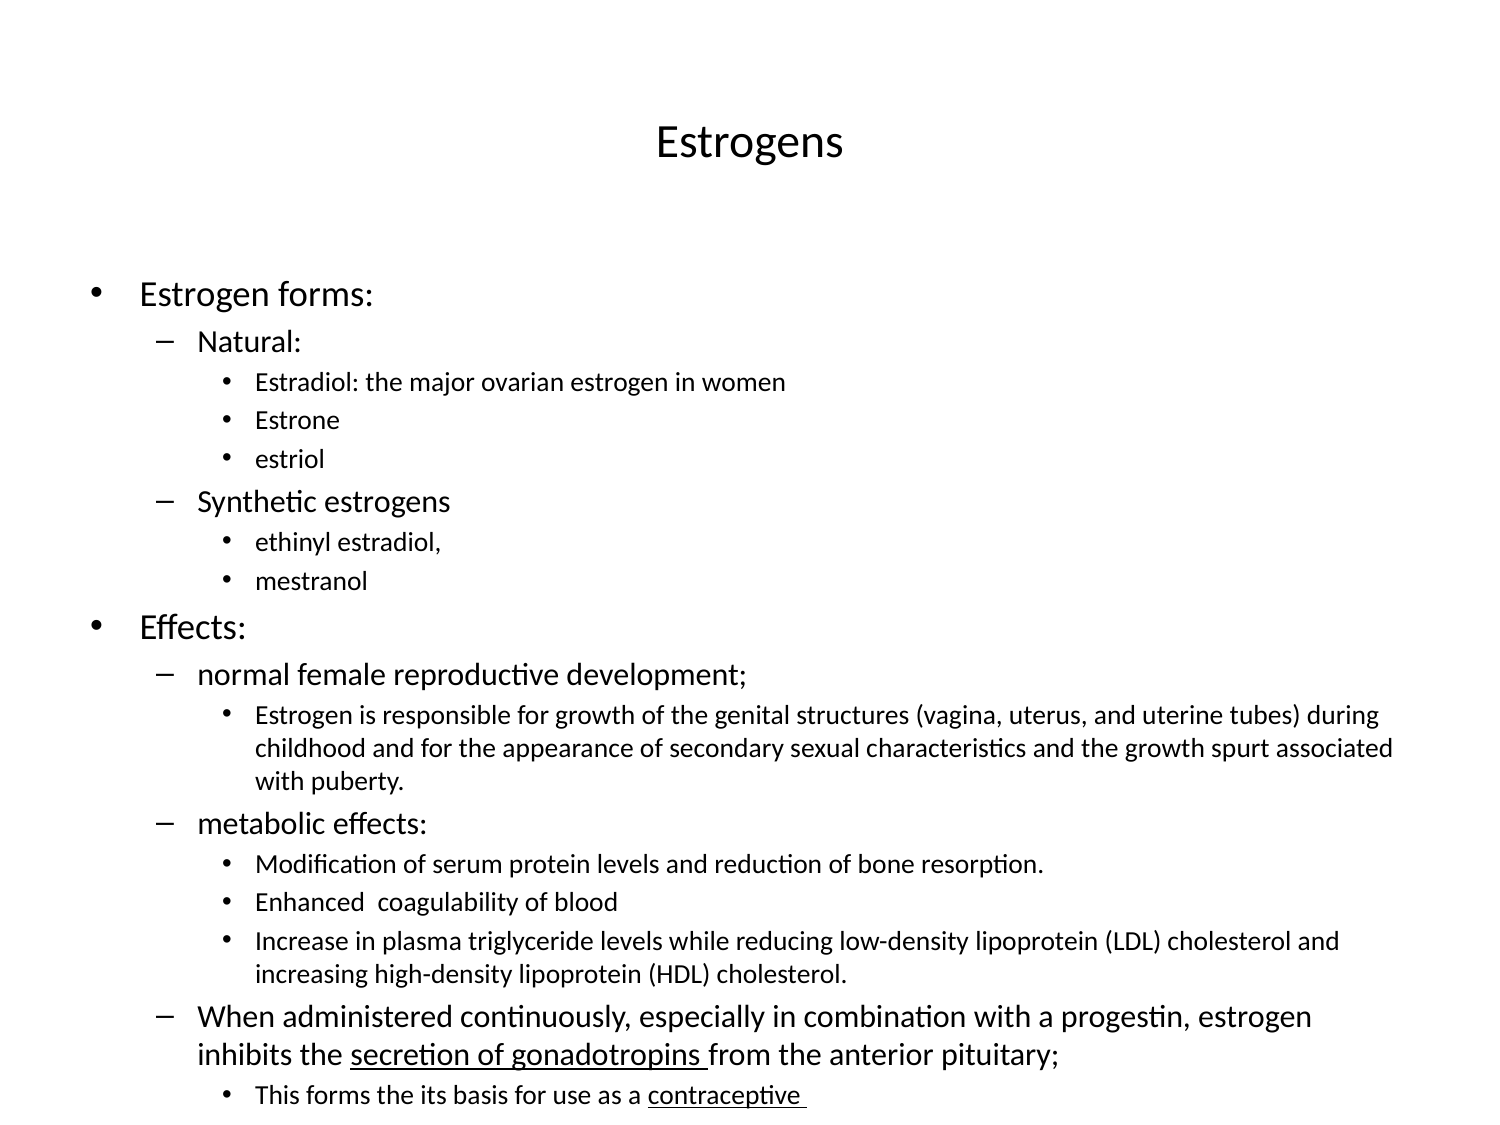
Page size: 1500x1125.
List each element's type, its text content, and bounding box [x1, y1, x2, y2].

list Estrogen forms: Natural: Estradiol: the major ovarian estrogen in women Estrone estriol Synthetic estrogens ethinyl estradiol, mestranol Effects: normal female reproductive development; Estrogen is responsible for growth of the genital structures (vagina, uterus, and uterine tubes) during childhood and for the appearance of secondary sexual characteristics and the growth spurt associated with puberty. metabolic effects: Modification of serum protein levels and reduction of bone resorption. Enhanced coagulability of blood Increase in plasma triglyceride levels while reducing low-density lipoprotein (LDL) cholesterol and increasing high-density lipoprotein (HDL) cholesterol. When administered continuously, especially in combination with a progestin, estrogen inhibits the secretion of gonadotropins from the anterior pituitary; This forms the its basis for use as a contraceptive [75, 262, 1425, 1125]
title Estrogens [75, 45, 1425, 233]
